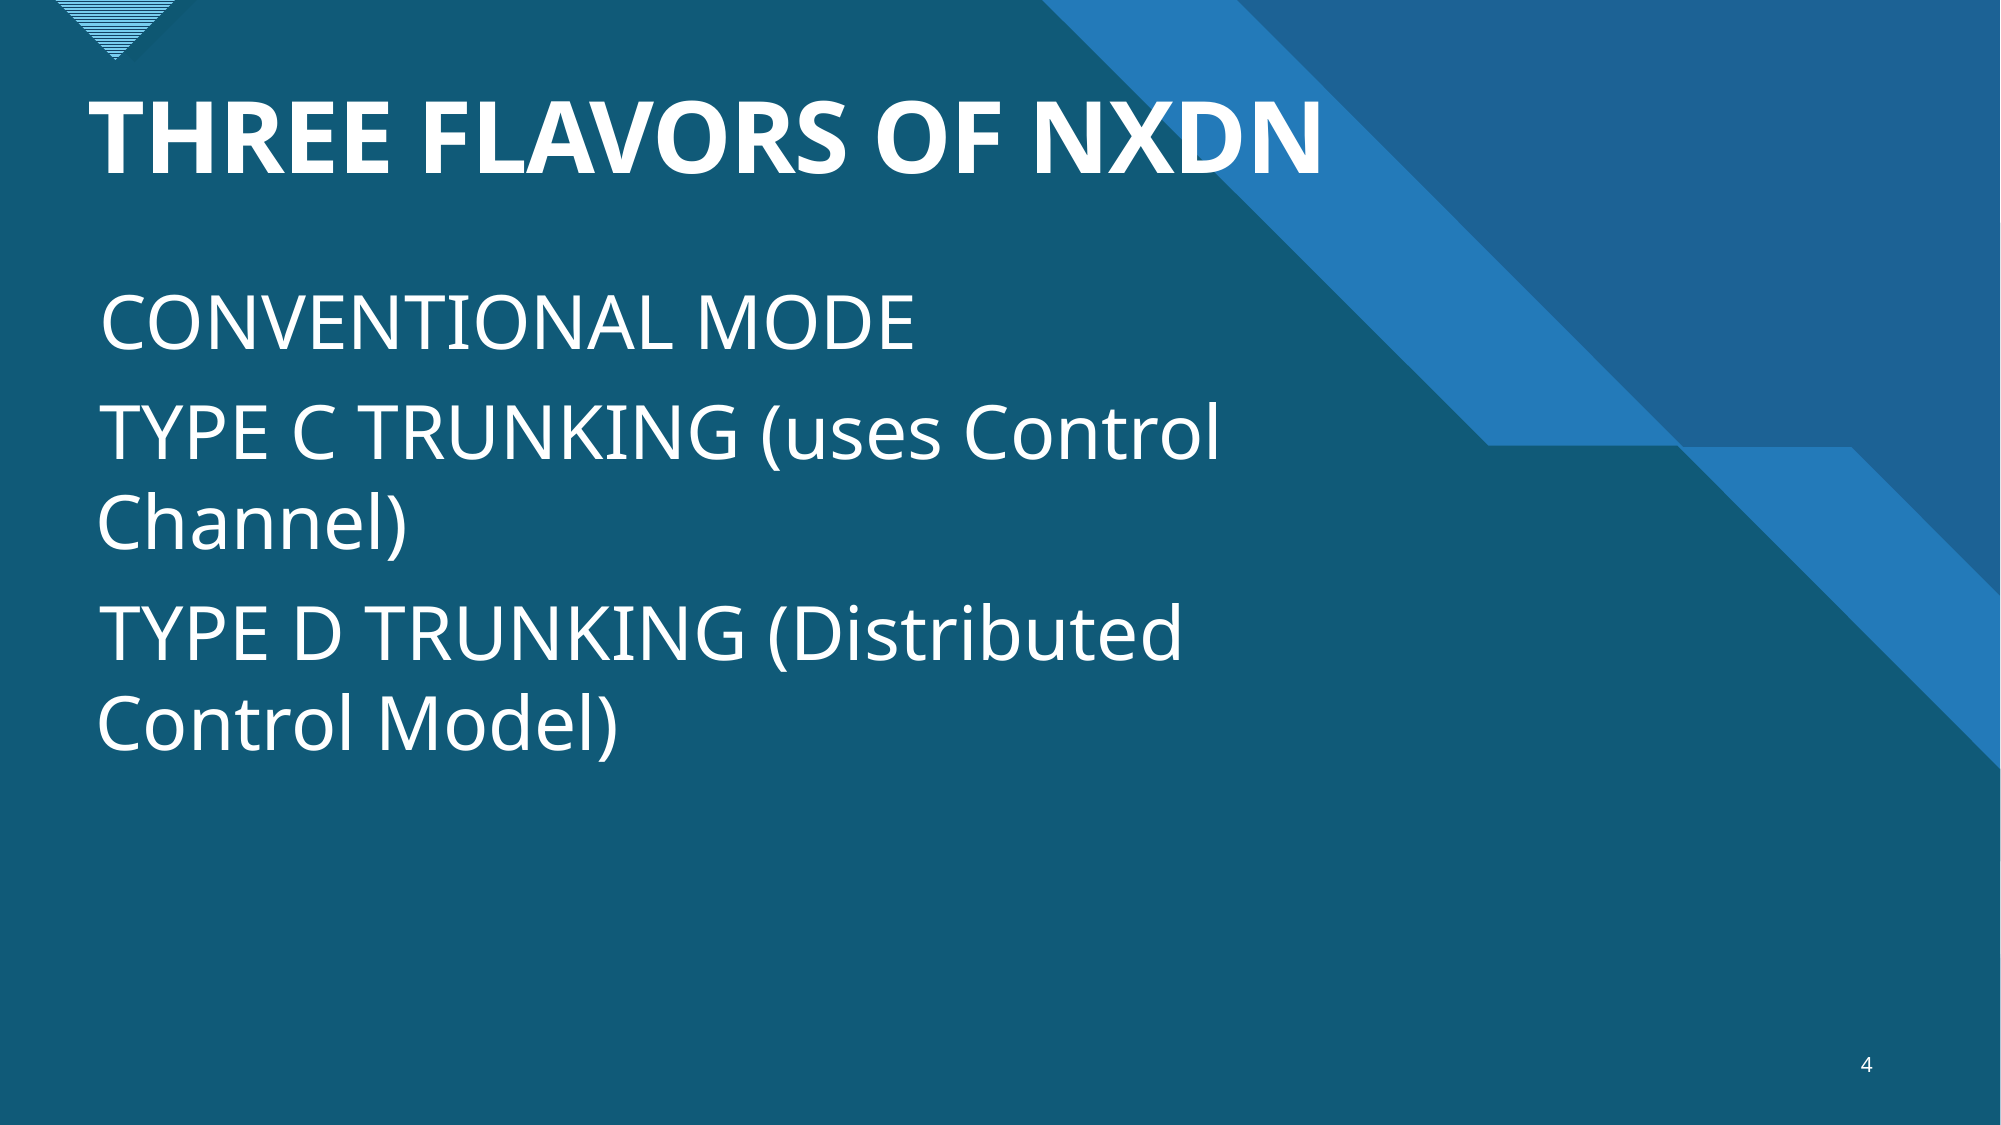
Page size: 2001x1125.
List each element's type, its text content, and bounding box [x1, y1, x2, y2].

list CONVENTIONAL MODE TYPE C TRUNKING (uses Control Channel) TYPE D TRUNKING (Distributed Control Model) [72, 266, 1470, 939]
slide_number 4 [1845, 1035, 1913, 1096]
title THREE FLAVORS OF NXDN [72, 89, 1913, 205]
